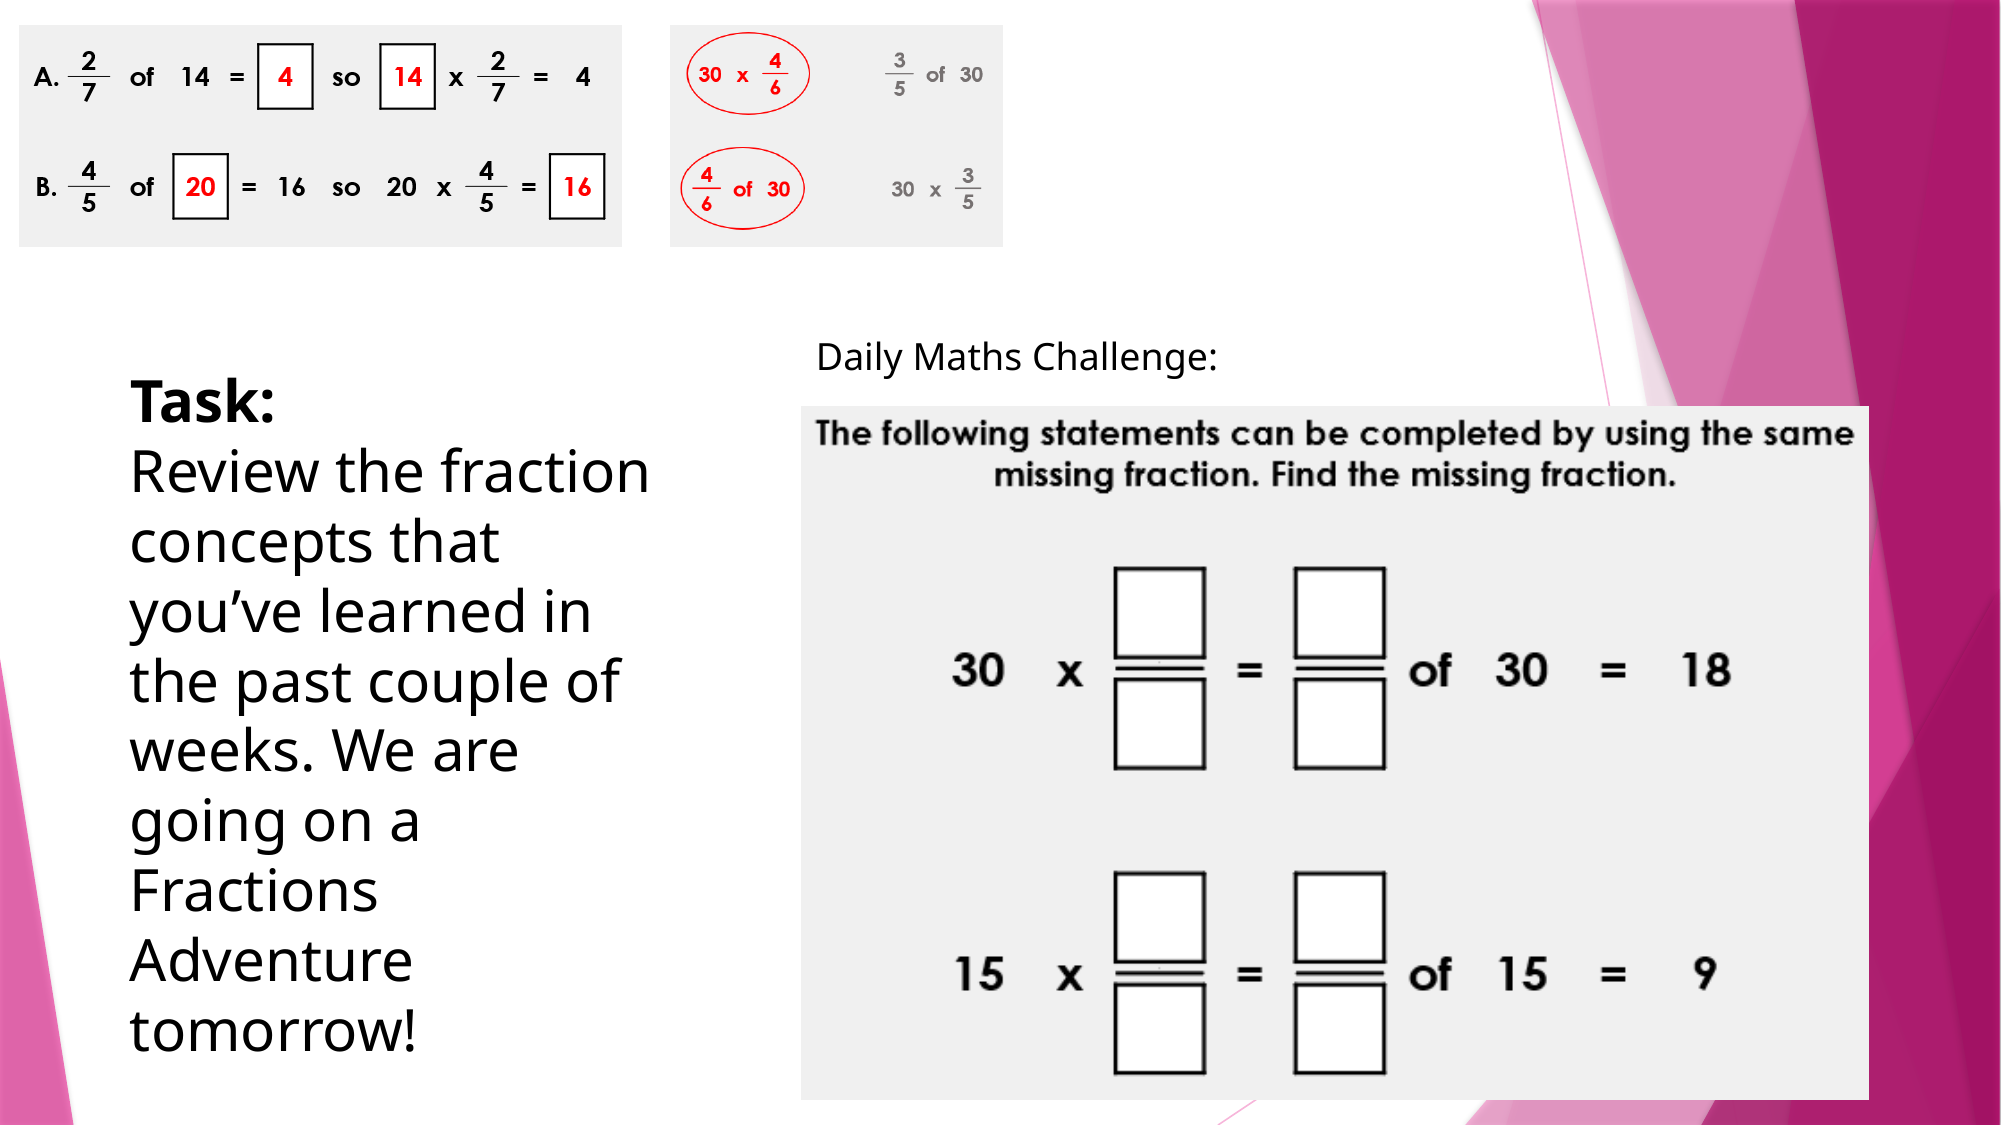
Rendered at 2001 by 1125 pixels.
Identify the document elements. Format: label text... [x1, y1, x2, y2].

text_box Task: Review the fraction concepts that you’ve learned in the past couple of weeks. We are going on a Fractions Adventure tomorrow! [115, 356, 671, 1071]
picture [800, 405, 1869, 1101]
text_box Daily Maths Challenge: [801, 326, 1545, 386]
picture [669, 24, 1003, 248]
picture [18, 24, 622, 248]
